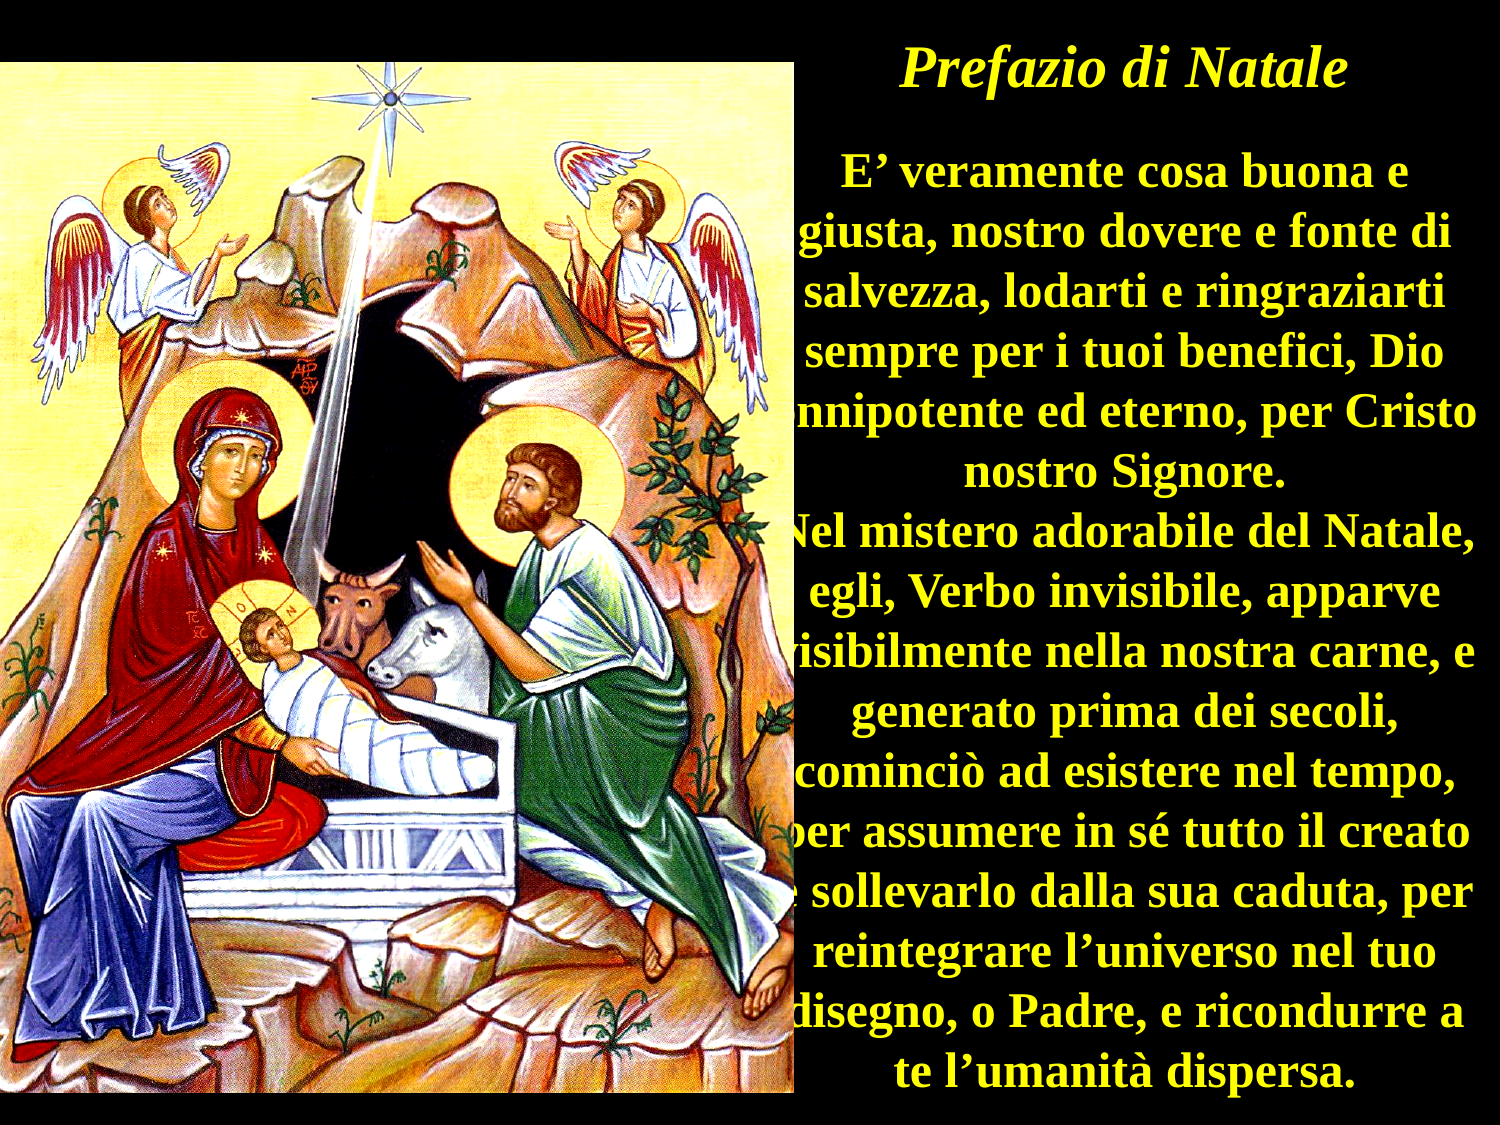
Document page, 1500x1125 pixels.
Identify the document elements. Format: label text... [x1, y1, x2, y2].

text_box Prefazio di Natale E’ veramente cosa buona e giusta, nostro dovere e fonte di salvezza, lodarti e ringraziarti sempre per i tuoi benefici, Dio onnipotente ed eterno, per Cristo nostro Signore. Nel mistero adorabile del Natale, egli, Verbo invisibile, apparve visibilmente nella nostra carne, e generato prima dei secoli, cominciò ad esistere nel tempo, per assumere in sé tutto il creato e sollevarlo dalla sua caduta, per reintegrare l’universo nel tuo disegno, o Padre, e ricondurre a te l’umanità dispersa. [749, 0, 1500, 1105]
picture [0, 62, 794, 1093]
